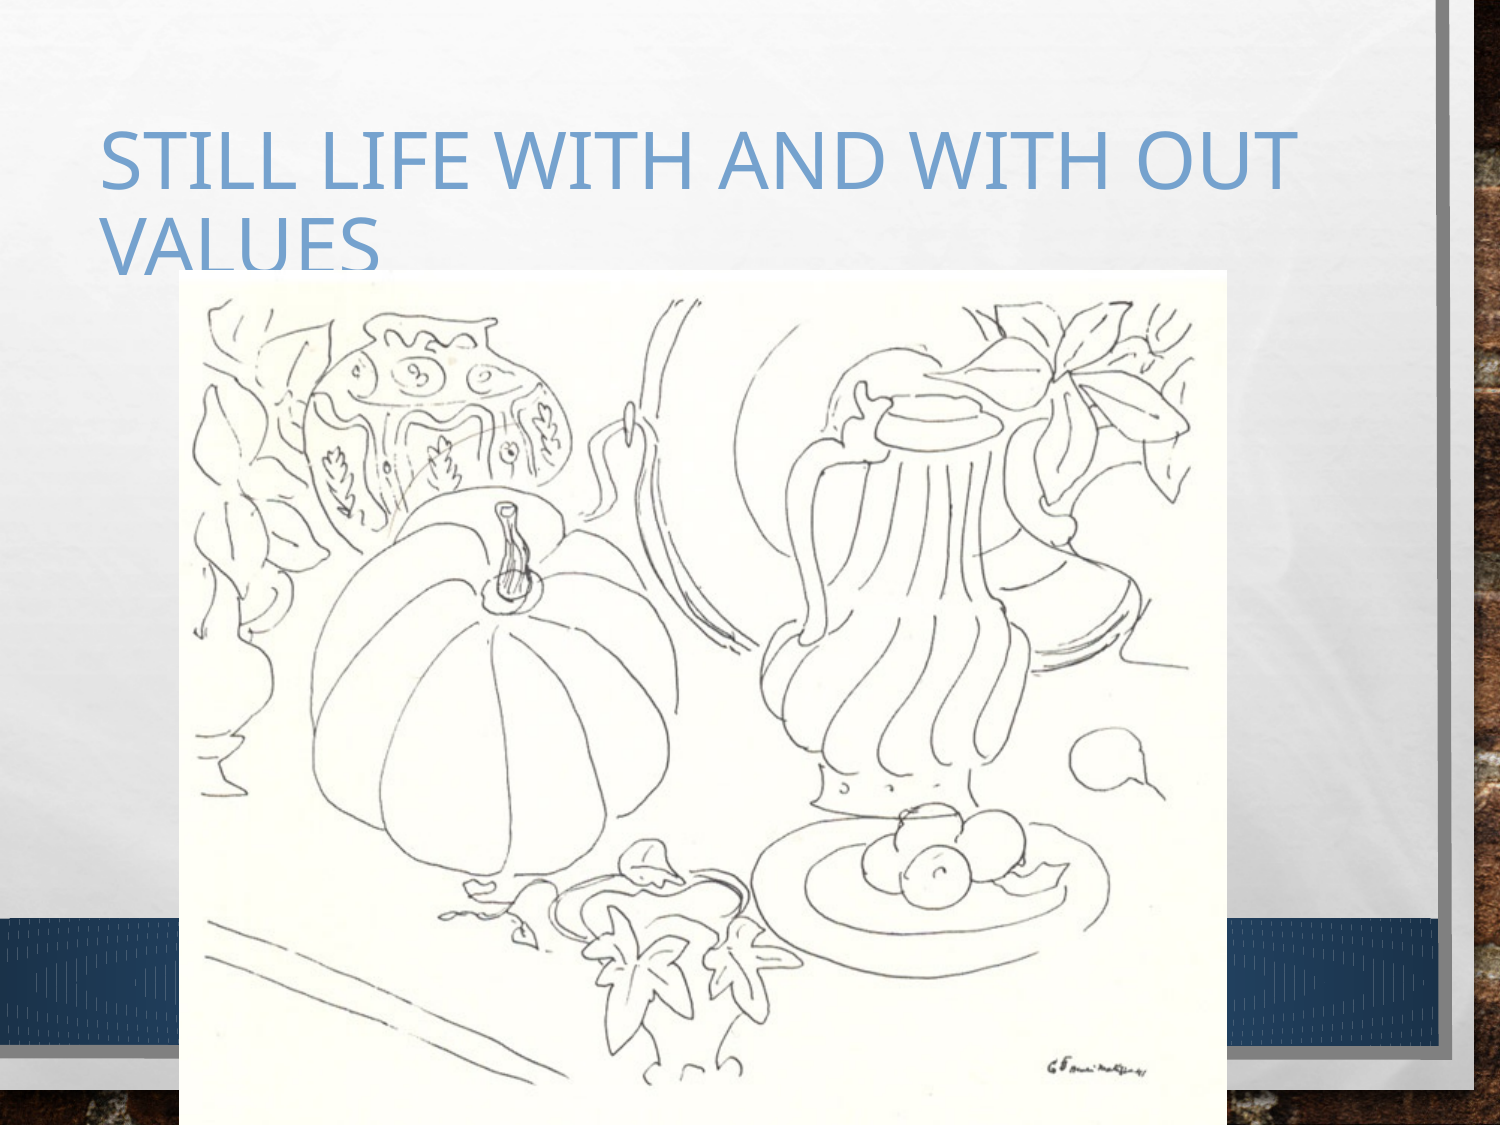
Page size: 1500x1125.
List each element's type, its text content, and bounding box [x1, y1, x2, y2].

title Still life with and with out values [84, 112, 1364, 302]
picture [0, 0, 1500, 1125]
